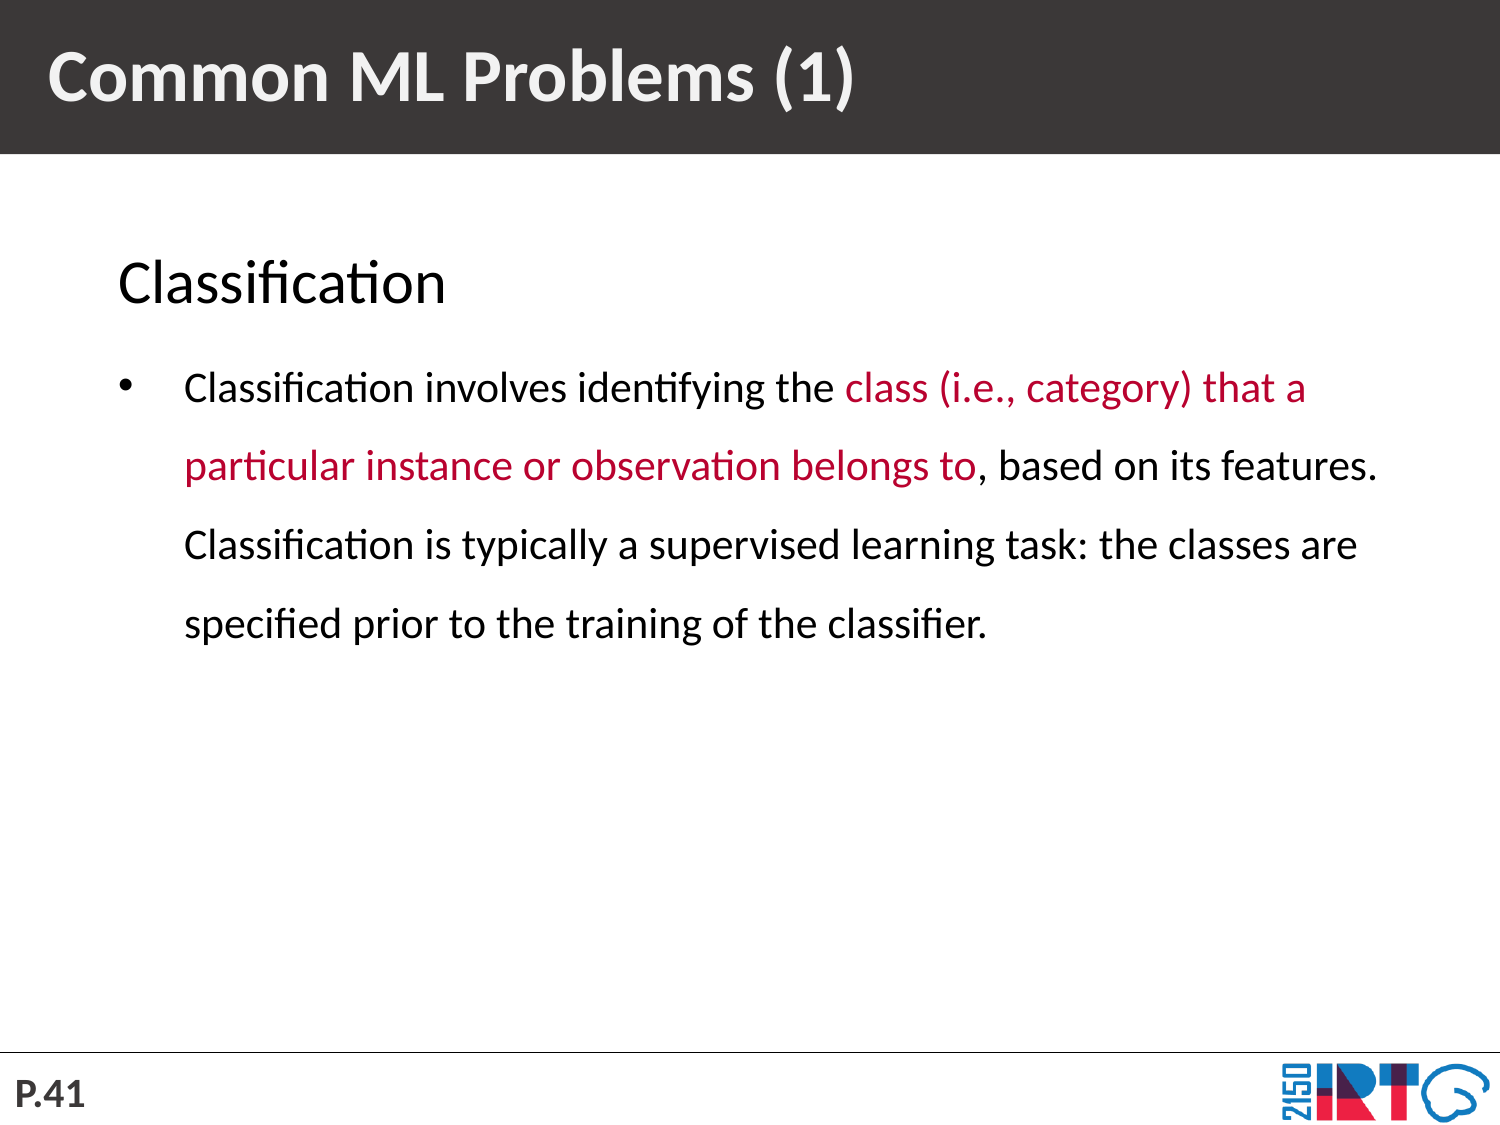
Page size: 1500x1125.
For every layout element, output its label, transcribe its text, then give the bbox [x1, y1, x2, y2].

text_box P.41 [0, 1058, 103, 1123]
title Common ML Problems (1) [0, 0, 1500, 155]
picture [1277, 1058, 1492, 1125]
list Classification Classification involves identifying the class (i.e., category) that a particular instance or observation belongs to, based on its features. Classification is typically a supervised learning task: the classes are specified prior to the training of the classifier. [103, 196, 1397, 911]
